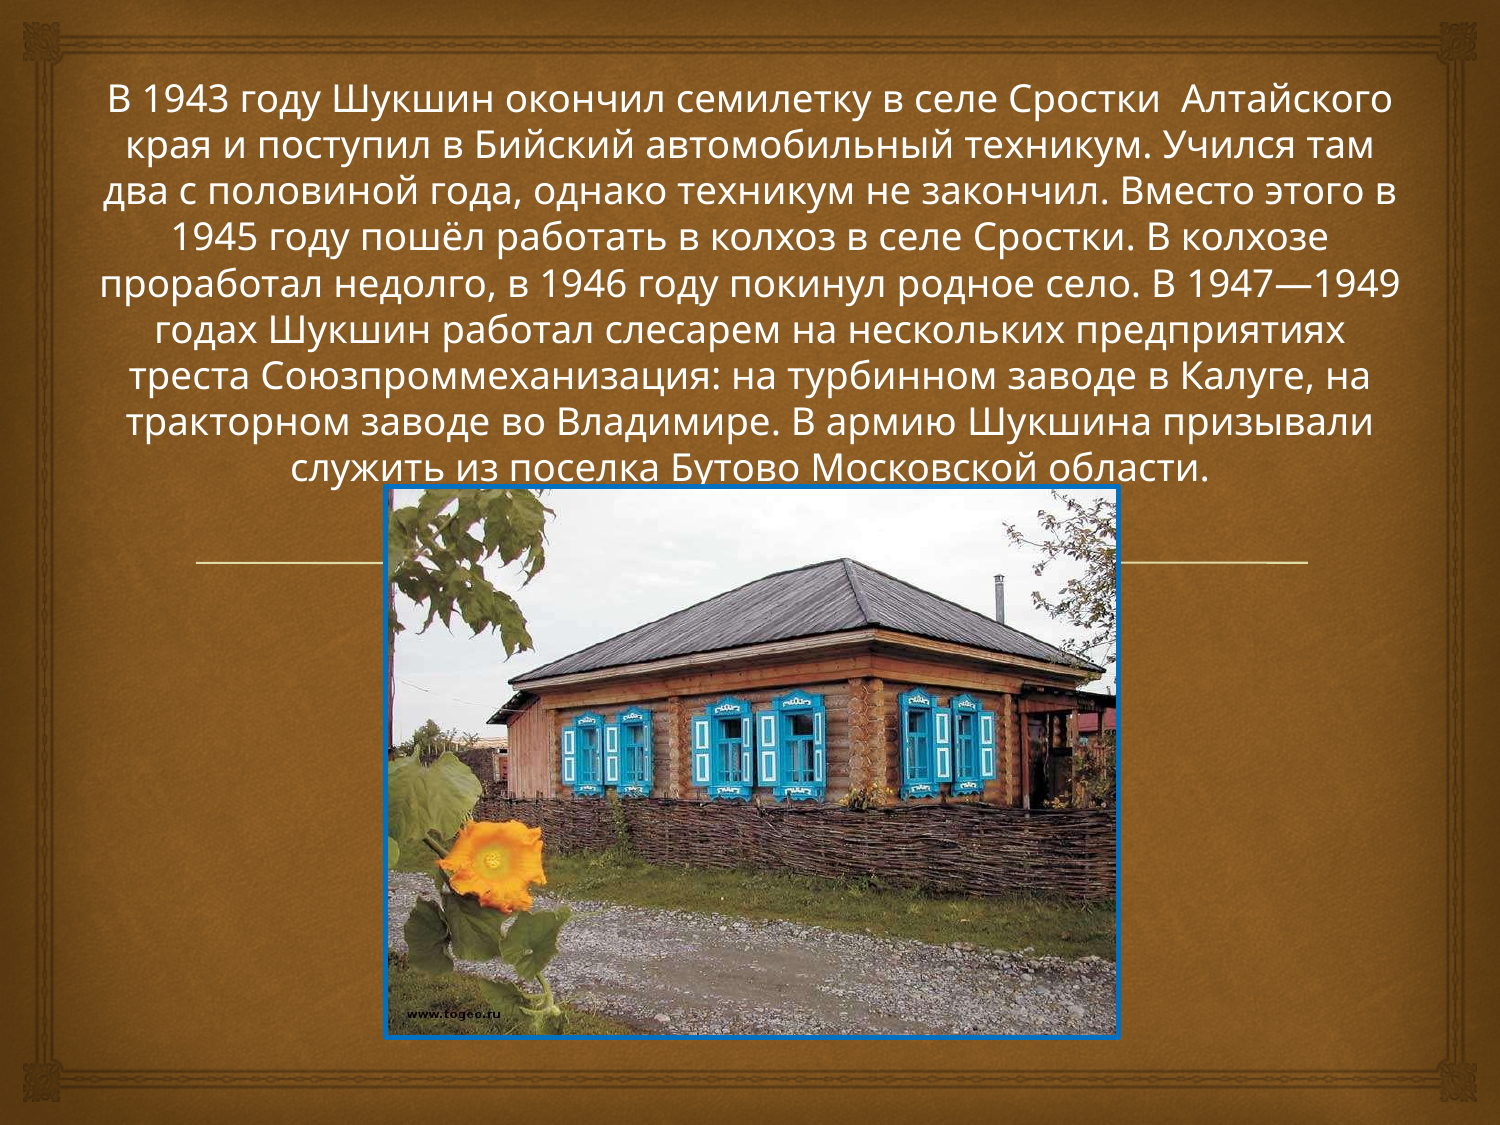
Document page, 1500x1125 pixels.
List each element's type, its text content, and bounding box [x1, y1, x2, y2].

subtitle В 1943 году Шукшин окончил семилетку в селе Сростки Алтайского края и поступил в Бийский автомобильный техникум. Учился там два с половиной года, однако техникум не закончил. Вместо этого в 1945 году пошёл работать в колхоз в селе Сростки. В колхозе проработал недолго, в 1946 году покинул родное село. В 1947—1949 годах Шукшин работал слесарем на нескольких предприятиях треста Союзпроммеханизация: на турбинном заводе в Калуге, на тракторном заводе во Владимире. В армию Шукшина призывали служить из поселка Бутово Московской области. [76, 66, 1424, 504]
picture [0, 0, 1500, 1125]
